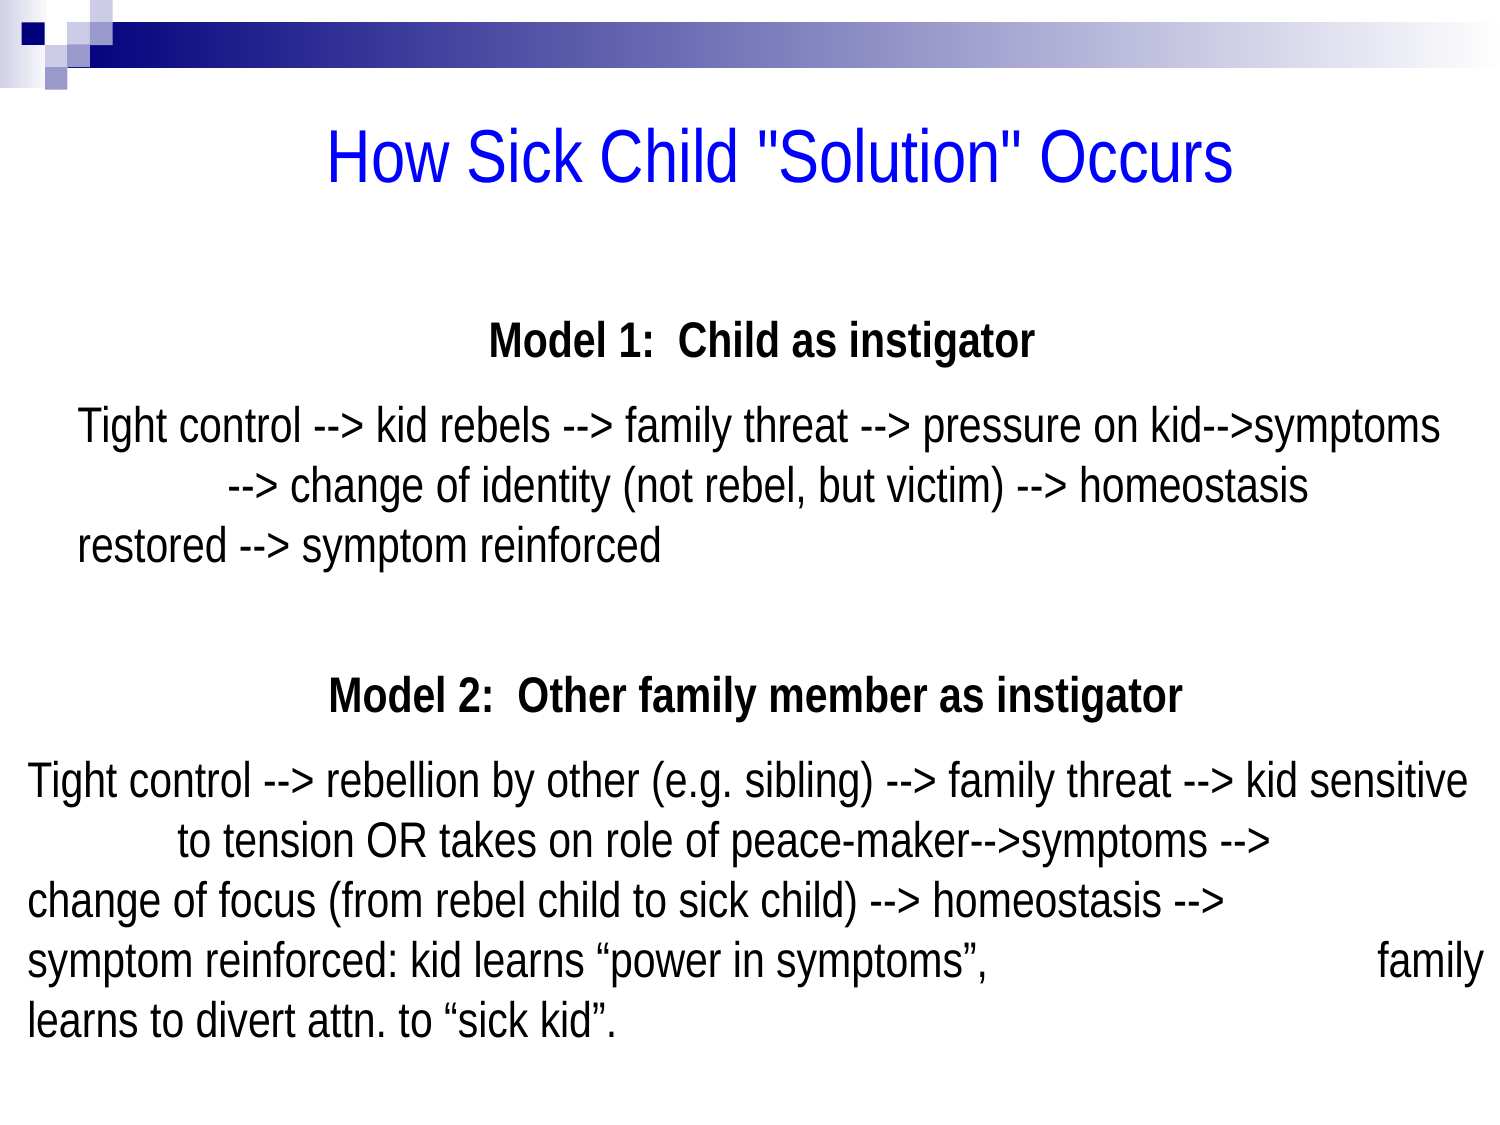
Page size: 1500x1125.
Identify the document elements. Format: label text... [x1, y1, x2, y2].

text_box Model 2: Other family member as instigator Tight control --> rebellion by other (e.g. sibling) --> family threat --> kid sensitive to tension OR takes on role of peace-maker-->symptoms --> change of focus (from rebel child to sick child) --> homeostasis --> symptom reinforced: kid learns “power in symptoms”, family learns to divert attn. to “sick kid”. [12, 655, 1500, 1056]
text_box How Sick Child "Solution" Occurs [99, 99, 1463, 205]
text_box Model 1: Child as instigator Tight control --> kid rebels --> family threat --> pressure on kid-->symptoms --> change of identity (not rebel, but victim) --> homeostasis restored --> symptom reinforced [62, 299, 1463, 580]
